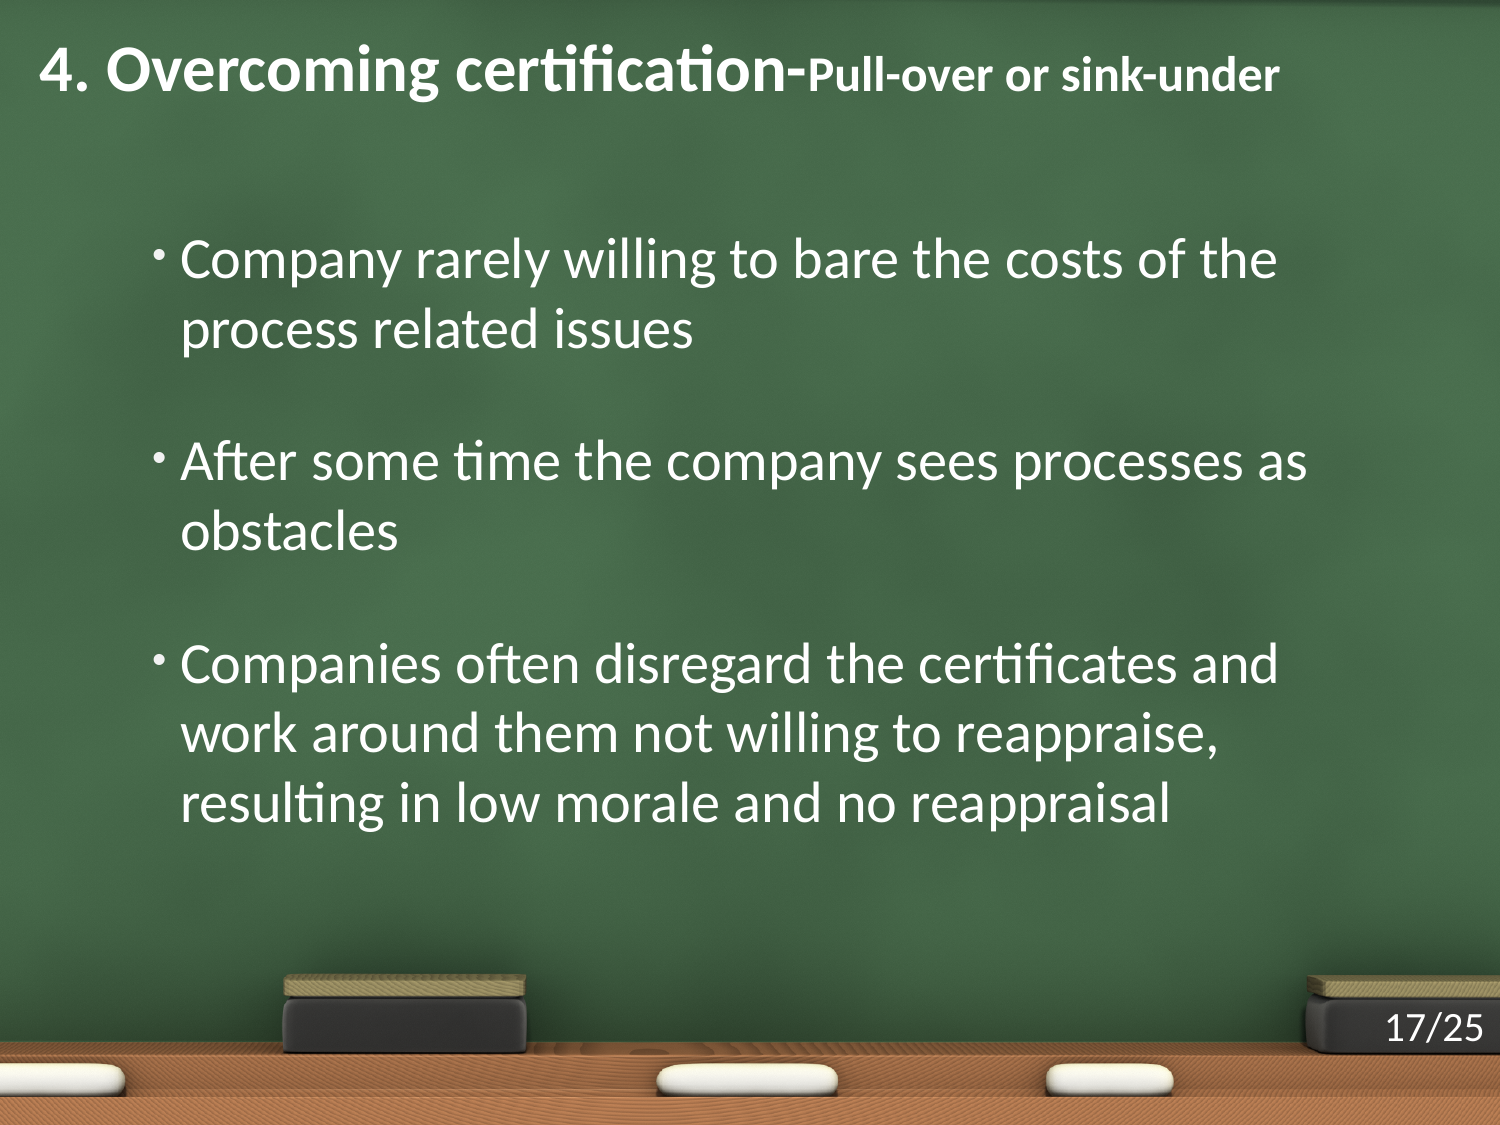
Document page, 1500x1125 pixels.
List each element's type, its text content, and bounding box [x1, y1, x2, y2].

title 4. Overcoming certification-Pull-over or sink-under [24, 0, 1375, 130]
text_box 17/25 [1250, 987, 1500, 1063]
text_box Company rarely willing to bare the costs of the process related issues After some time the company sees processes as obstacles Companies often disregard the certificates and work around them not willing to reappraise, resulting in low morale and no reappraisal [62, 212, 1425, 955]
picture [0, 0, 1500, 1125]
